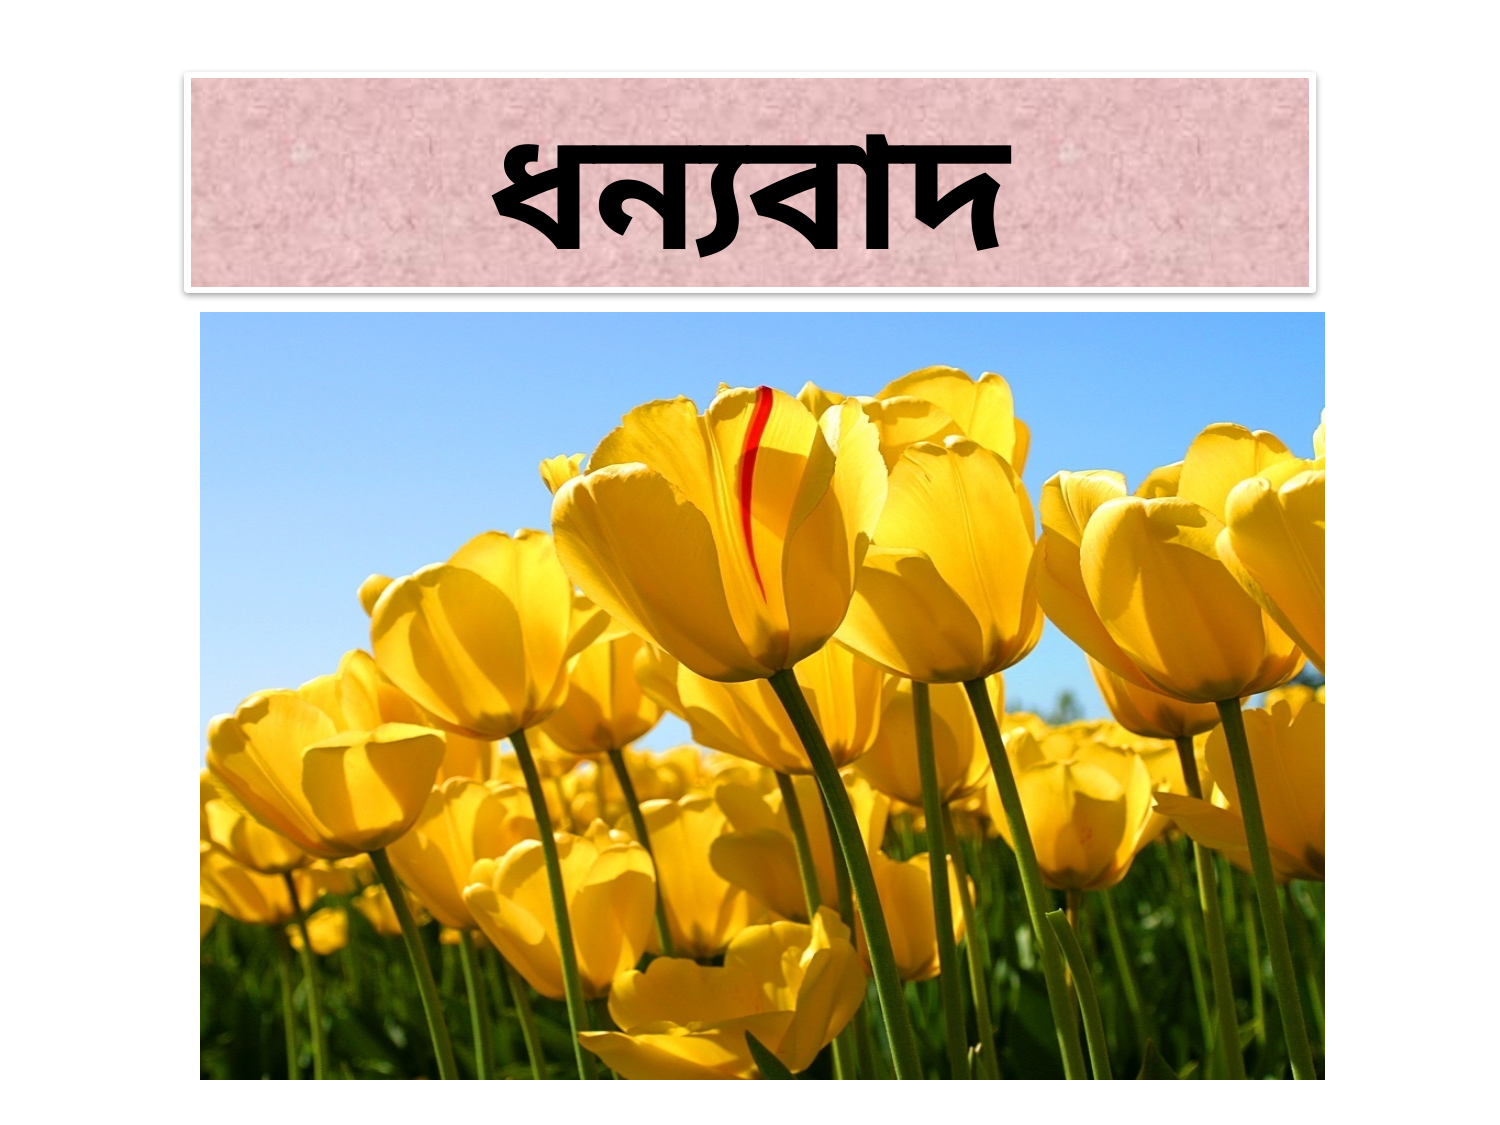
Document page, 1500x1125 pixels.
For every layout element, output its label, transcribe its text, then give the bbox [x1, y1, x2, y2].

text_box ধন্যবাদ [184, 72, 1316, 293]
picture [199, 312, 1326, 1081]
